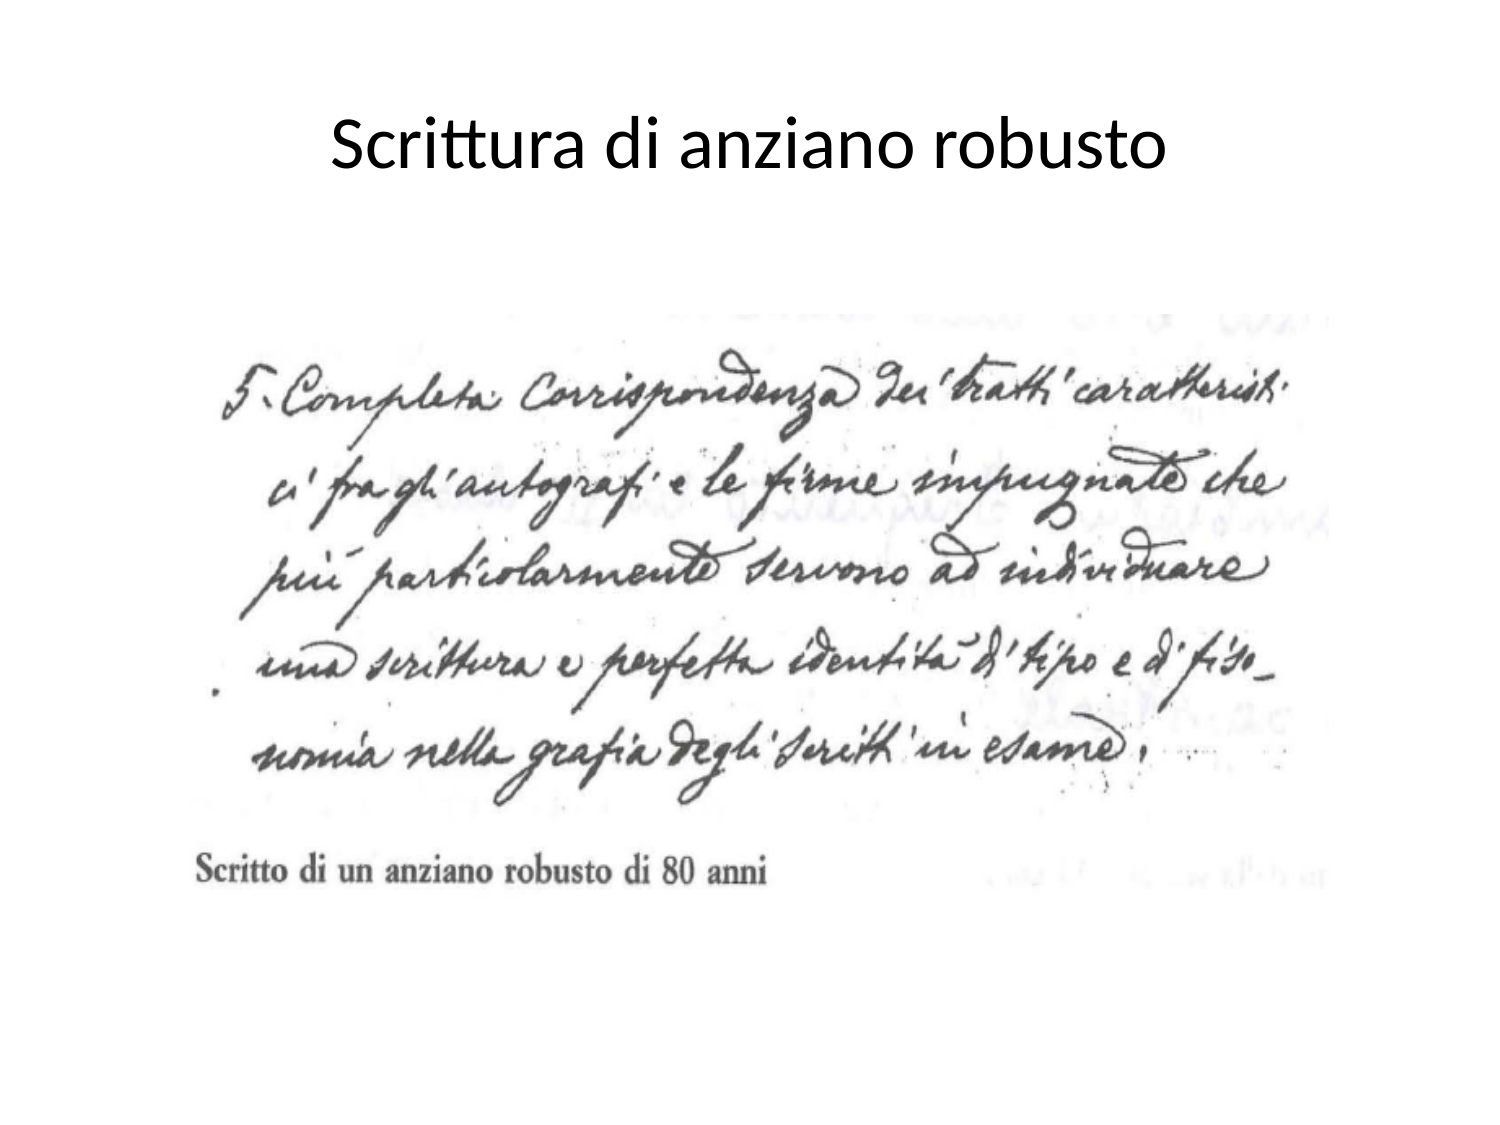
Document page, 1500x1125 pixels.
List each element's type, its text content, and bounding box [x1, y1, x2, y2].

title Scrittura di anziano robusto [75, 45, 1425, 233]
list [170, 314, 1329, 918]
